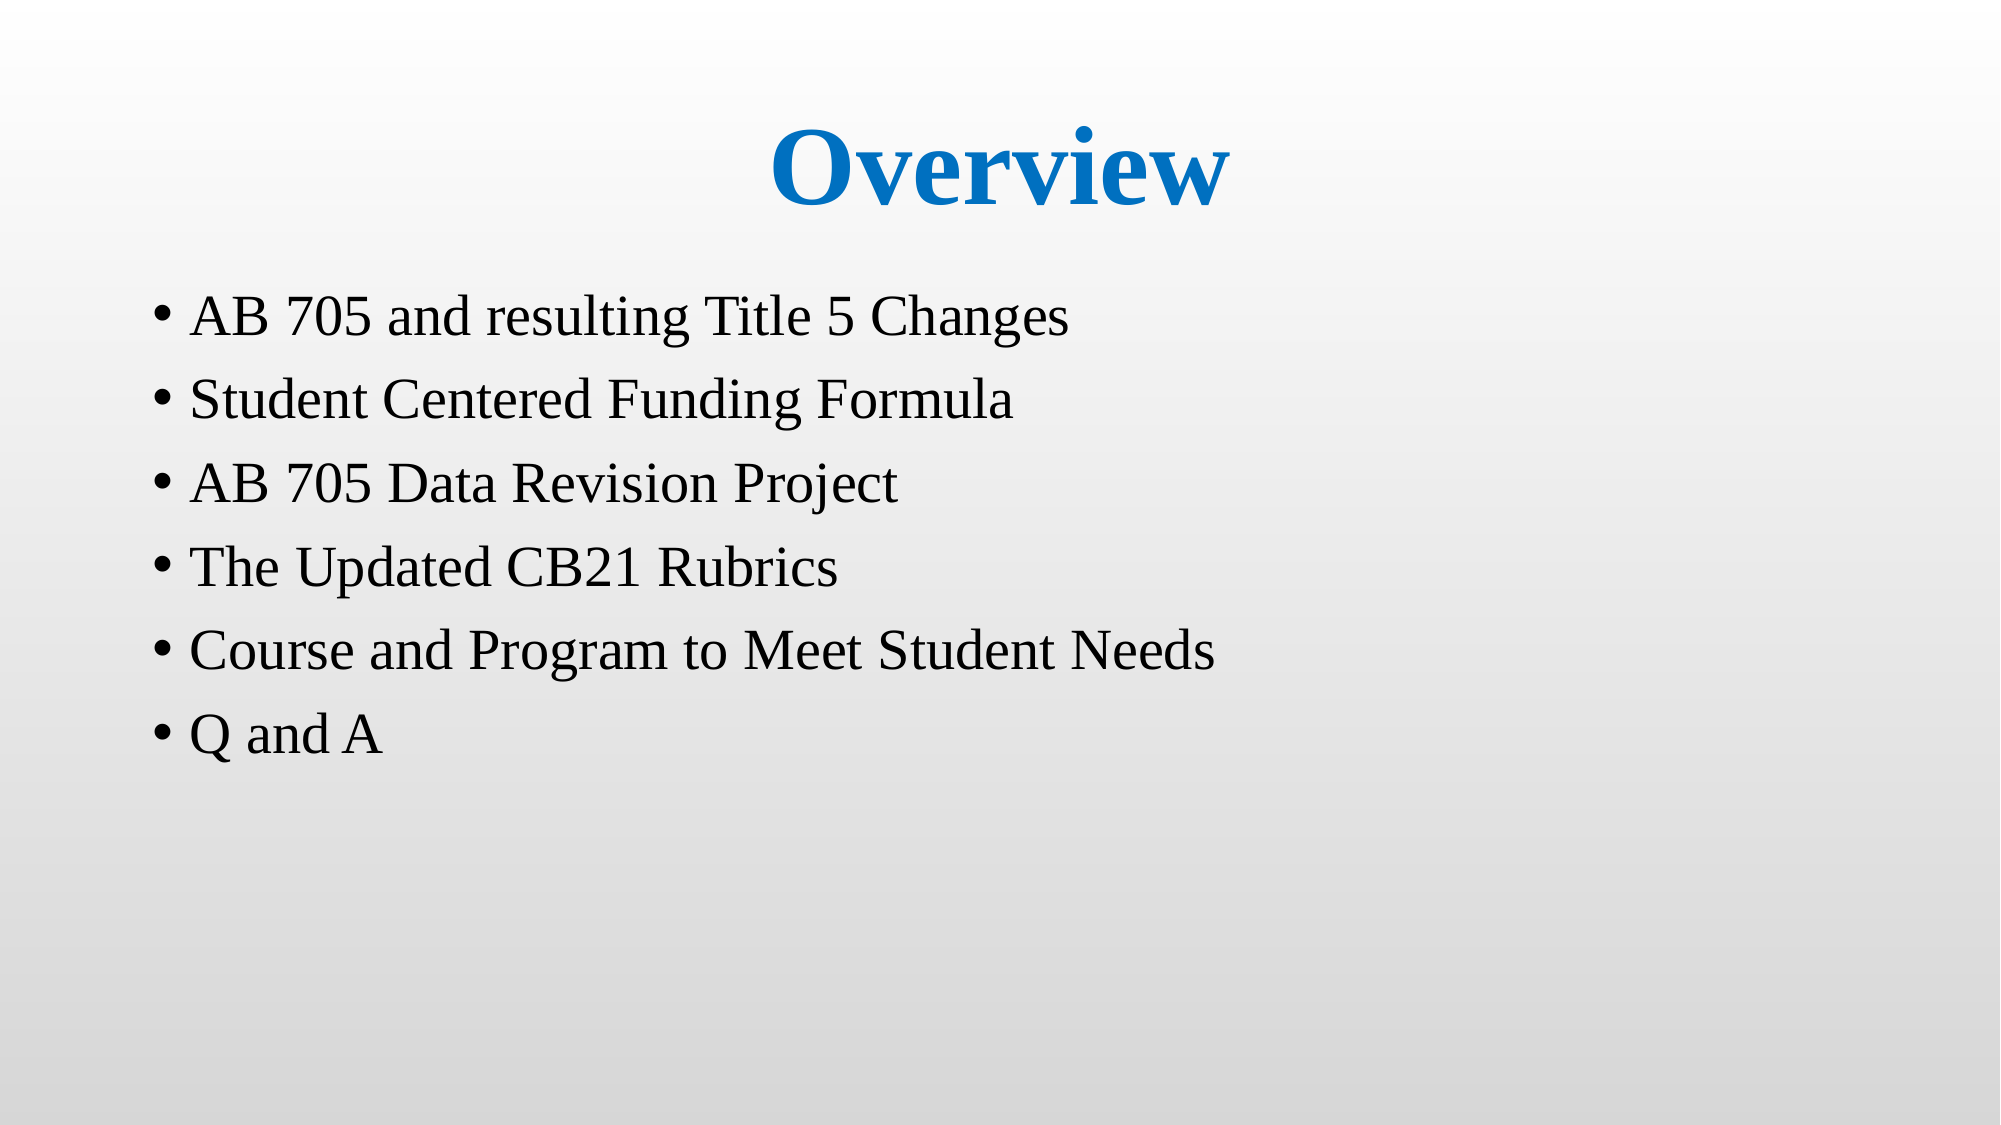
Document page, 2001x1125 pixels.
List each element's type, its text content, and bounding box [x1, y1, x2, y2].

title Overview [137, 59, 1863, 277]
list AB 705 and resulting Title 5 Changes Student Centered Funding Formula AB 705 Data Revision Project The Updated CB21 Rubrics Course and Program to Meet Student Needs Q and A [137, 277, 1863, 1025]
